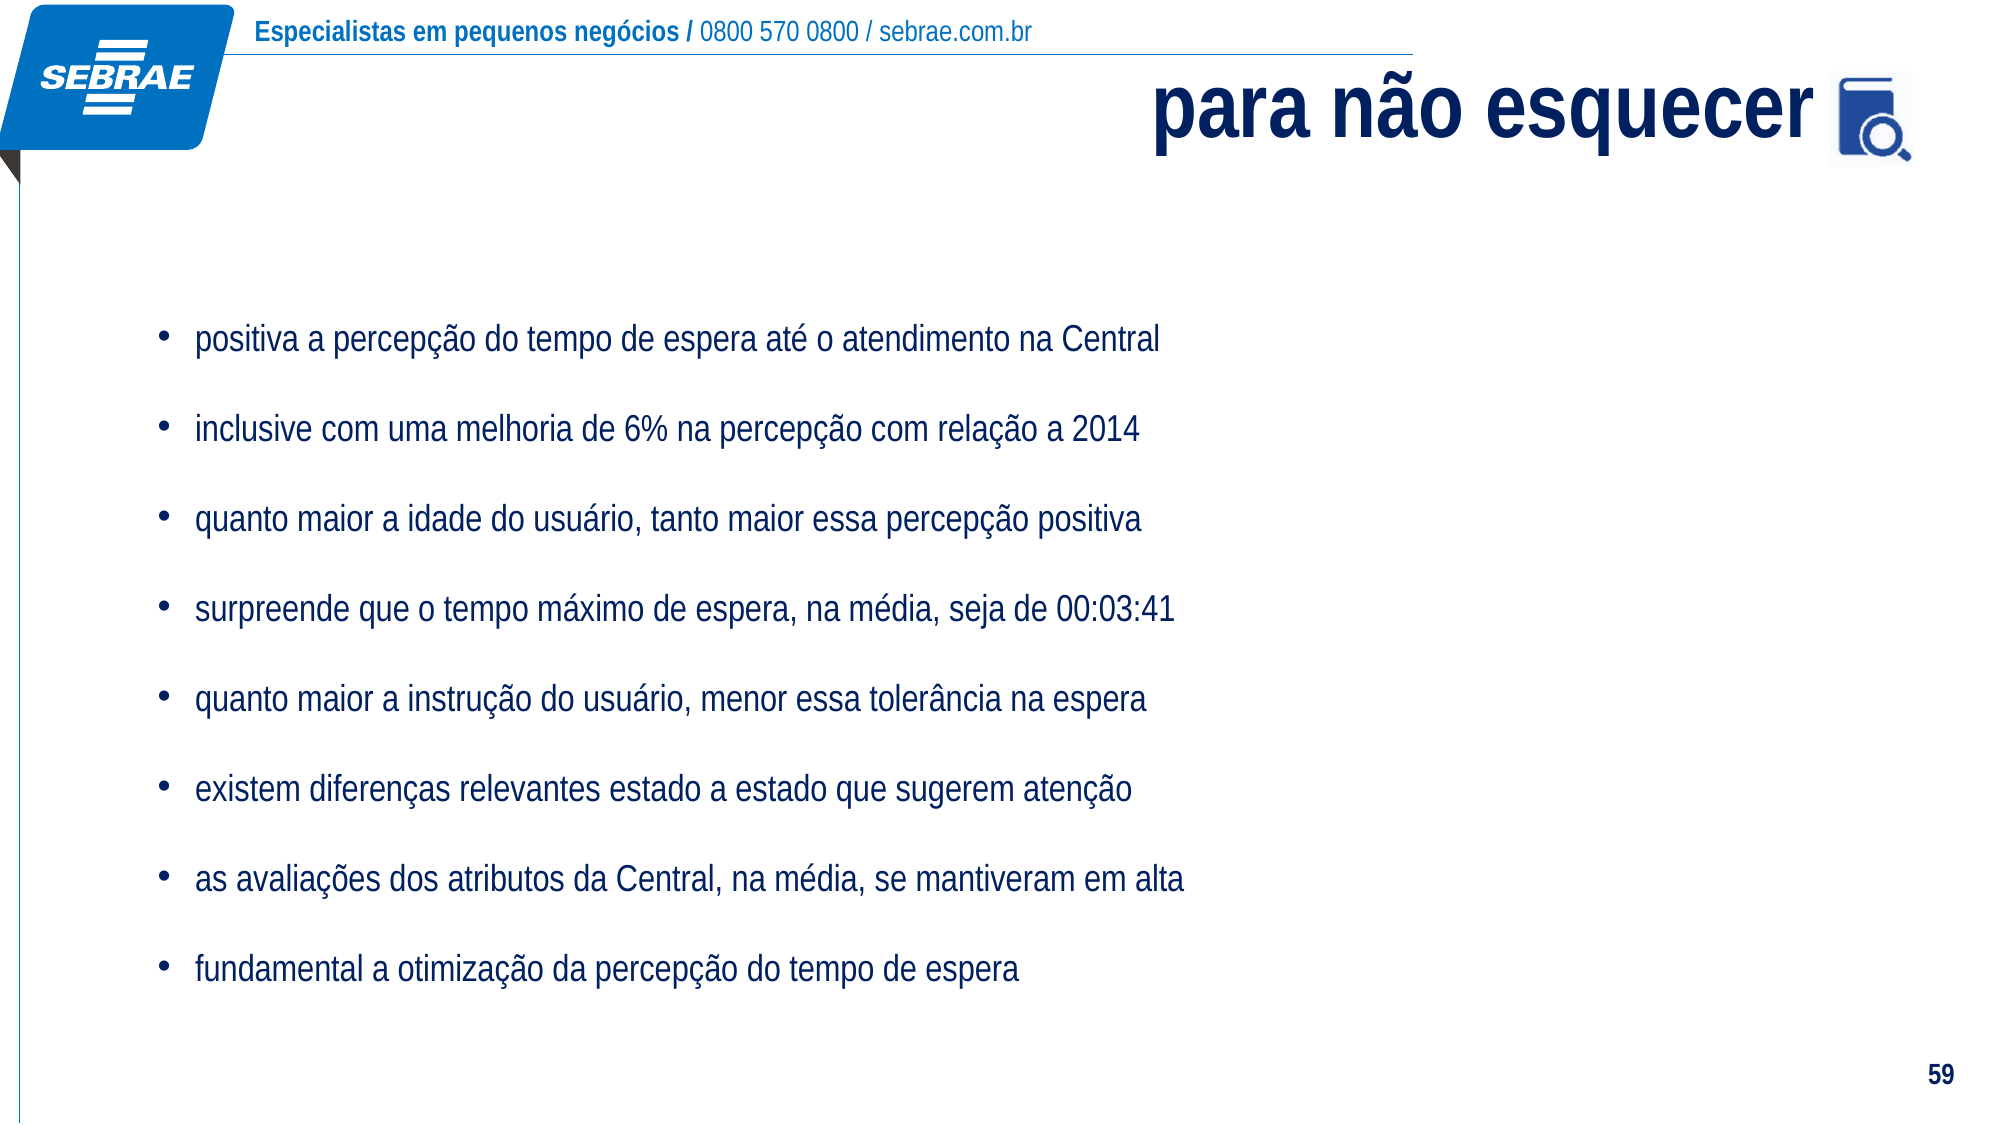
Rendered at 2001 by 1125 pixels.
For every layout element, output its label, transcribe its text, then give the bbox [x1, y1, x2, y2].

text_box positiva a percepção do tempo de espera até o atendimento na Central inclusive com uma melhoria de 6% na percepção com relação a 2014 quanto maior a idade do usuário, tanto maior essa percepção positiva surpreende que o tempo máximo de espera, na média, seja de 00:03:41 quanto maior a instrução do usuário, menor essa tolerância na espera existem diferenças relevantes estado a estado que sugerem atenção as avaliações dos atributos da Central, na média, se mantiveram em alta fundamental a otimização da percepção do tempo de espera [143, 261, 1886, 1014]
picture [1830, 71, 1913, 167]
text_box para não esquecer [337, 51, 1831, 197]
slide_number 59 [1519, 1042, 1970, 1103]
